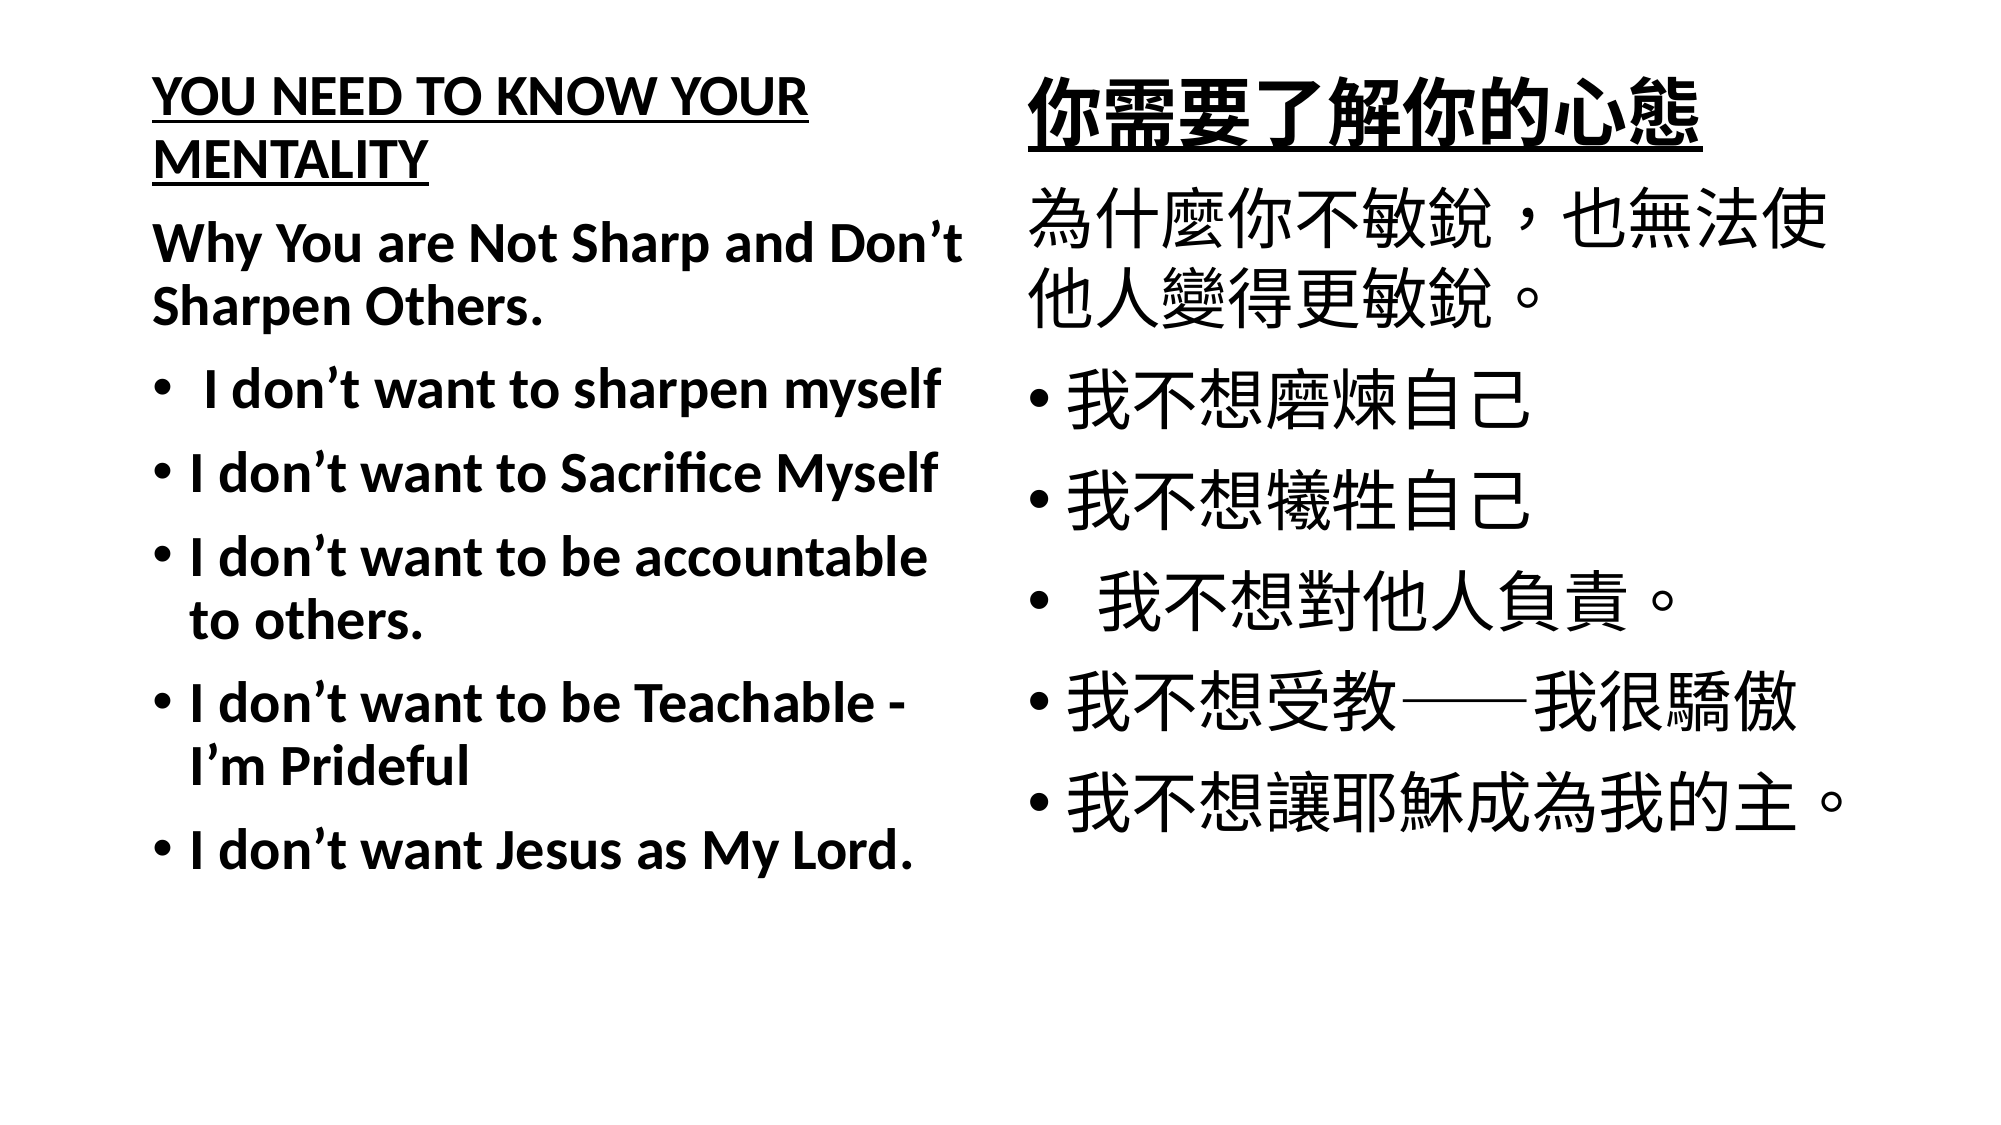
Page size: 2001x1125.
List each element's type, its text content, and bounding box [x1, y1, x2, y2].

list YOU NEED TO KNOW YOUR MENTALITY Why You are Not Sharp and Don’t Sharpen Others. I don’t want to sharpen myself I don’t want to Sacrifice Myself I don’t want to be accountable to others. I don’t want to be Teachable - I’m Prideful I don’t want Jesus as My Lord. [137, 58, 988, 1014]
list 你需要了解你的心態 為什麼你不敏銳，也無法使他人變得更敏銳。 我不想磨煉自己 我不想犧牲自己 我不想對他人負責。 我不想受教——我很驕傲 我不想讓耶穌成為我的主。 [1012, 58, 1863, 1014]
